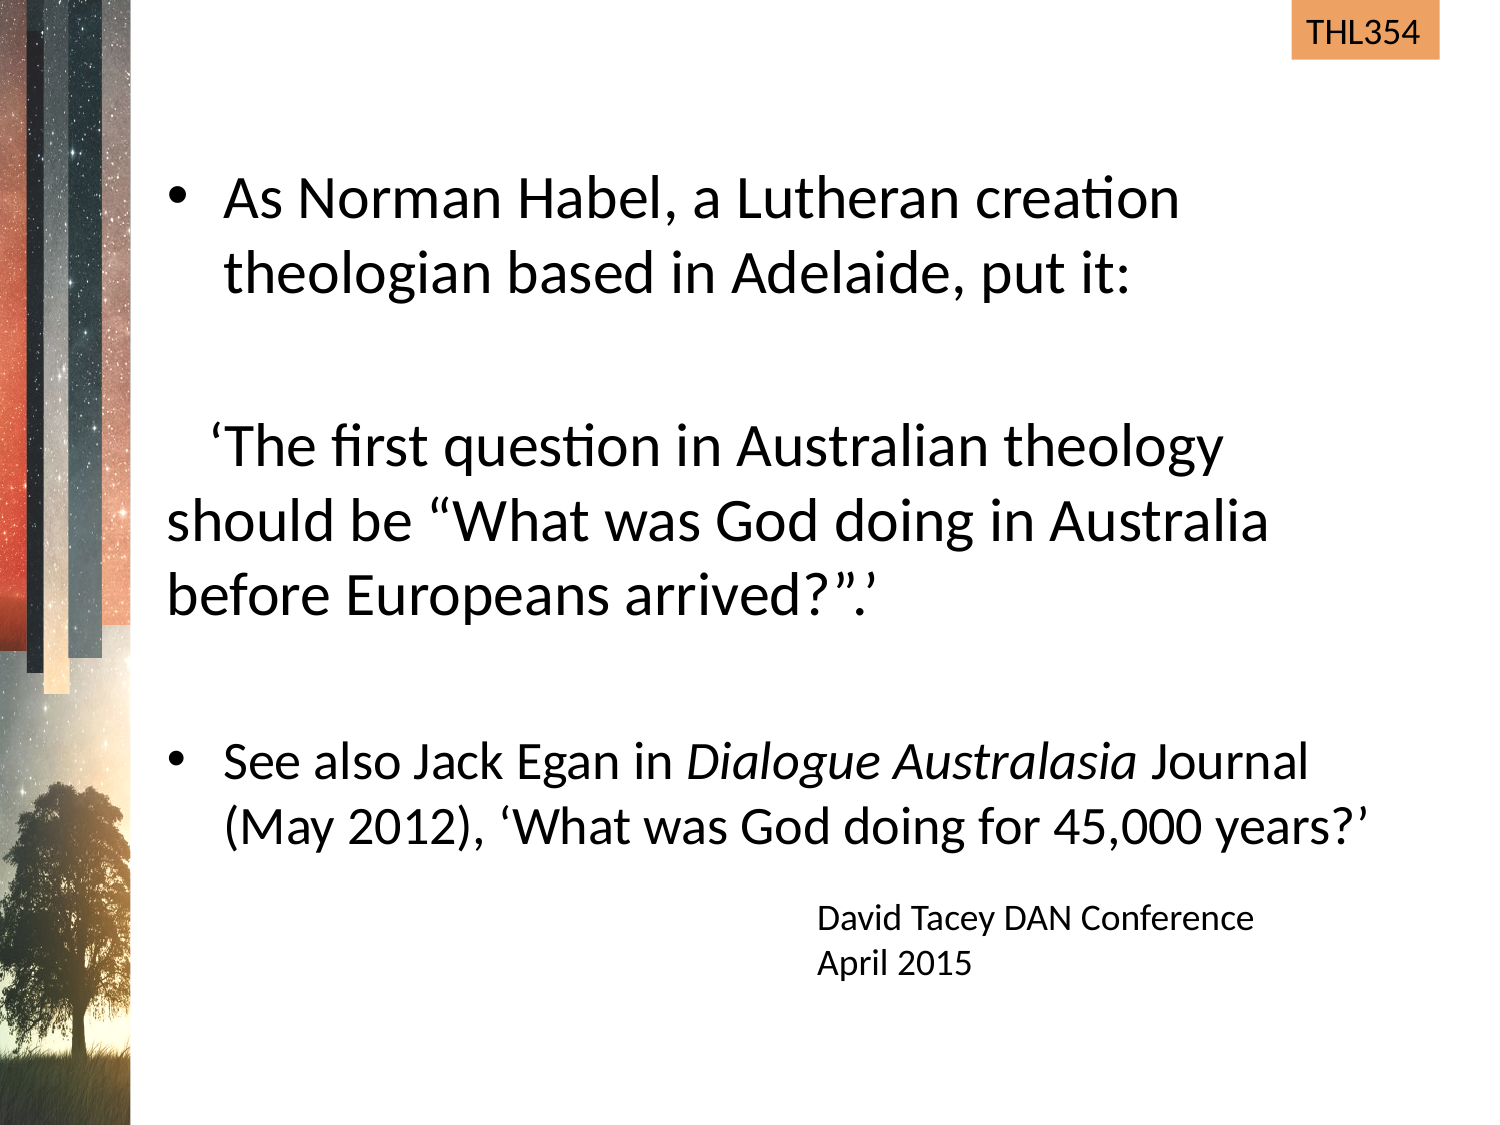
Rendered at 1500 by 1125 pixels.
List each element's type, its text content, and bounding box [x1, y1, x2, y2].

list As Norman Habel, a Lutheran creation theologian based in Adelaide, put it: ‘The first question in Australian theology should be “What was God doing in Australia before Europeans arrived?”.’ See also Jack Egan in Dialogue Australasia Journal (May 2012), ‘What was God doing for 45,000 years?’ [151, 149, 1406, 875]
text_box David Tacey DAN Conference April 2015 [802, 886, 1309, 991]
list Commenting on the recent rise of the Anzac legend, Manning Clark wrote: ‘A secular religion has replaced the religion of the spirit.’ Manning Clark, A History of Australia, Volume 6, p. 136 [0, 0, 131, 1125]
